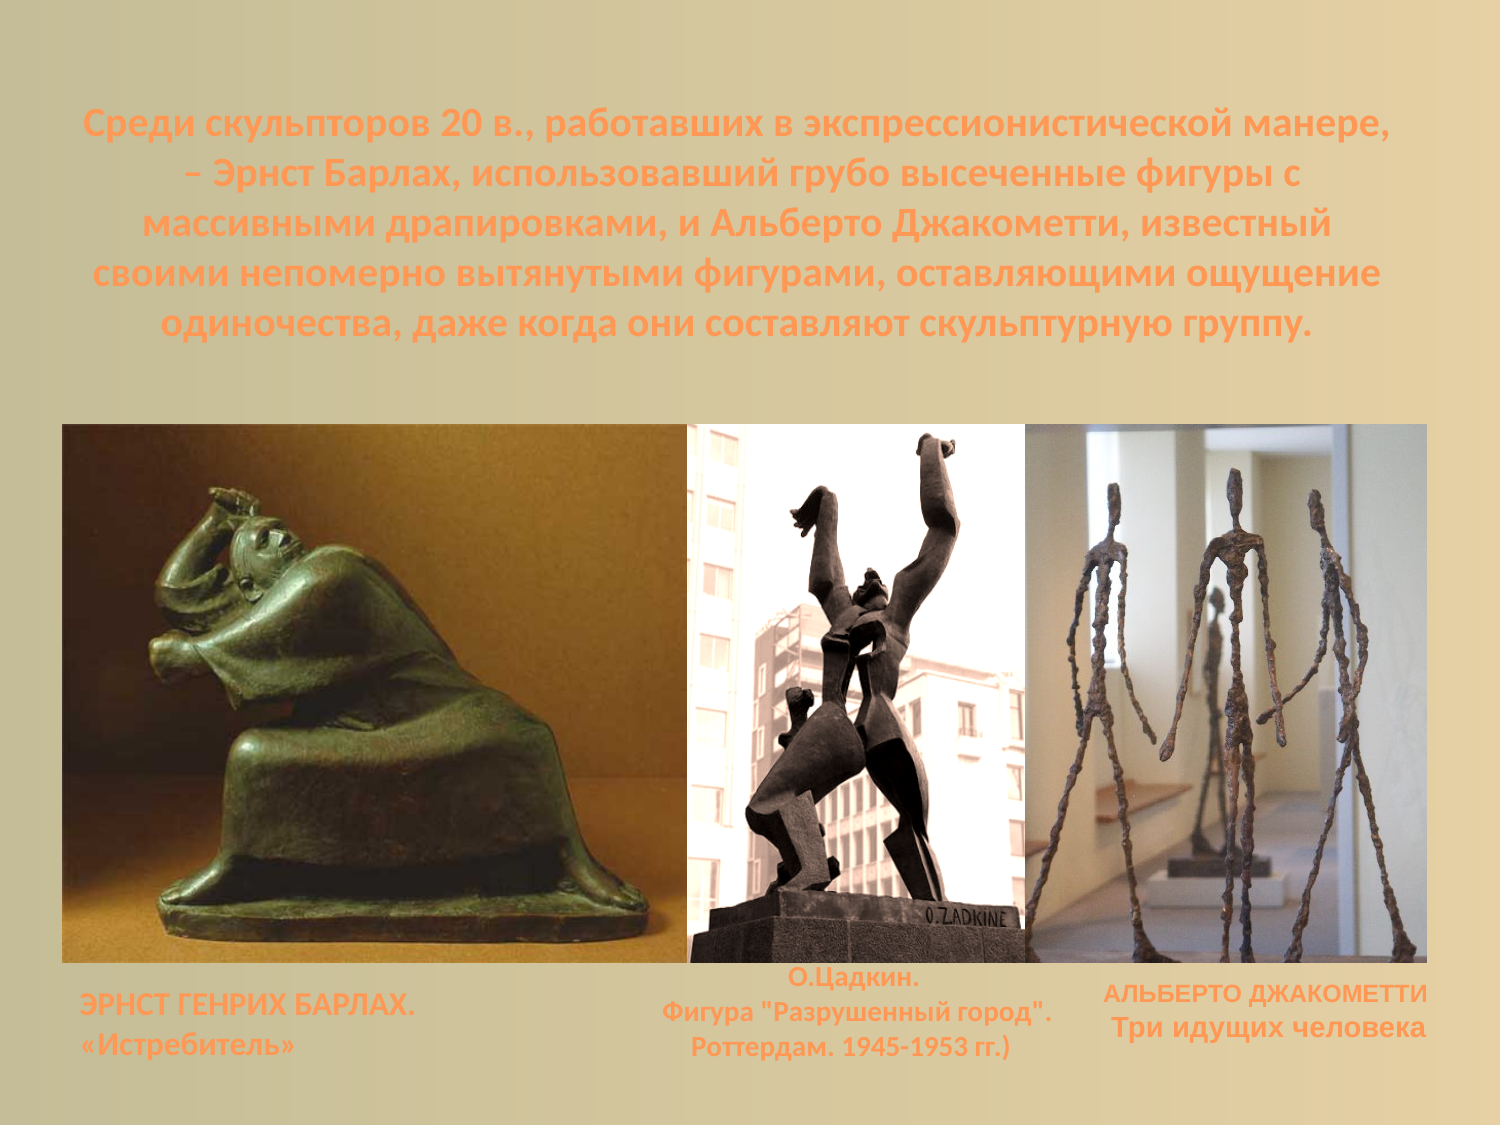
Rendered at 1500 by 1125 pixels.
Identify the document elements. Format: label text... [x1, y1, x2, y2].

picture [62, 424, 1427, 963]
text_box АЛЬБЕРТО ДЖАКОМЕТТИ Три идущих человека [1088, 970, 1450, 1051]
text_box О.Цадкин. Фигура "Разрушенный город". Роттердам. 1945-1953 гг.) [637, 971, 1072, 1070]
text_box Среди скульпторов 20 в., работавших в экспрессионистической манере, – Эрнст Барлах, использовавший грубо высеченные фигуры с массивными драпировками, и Альберто Джакометти, известный своими непомерно вытянутыми фигурами, оставляющими ощущение одиночества, даже когда они составляют скульптурную группу. [62, 87, 1413, 353]
text_box ЭРНСТ ГЕНРИХ БАРЛАХ. «Истребитель» [64, 974, 440, 1070]
